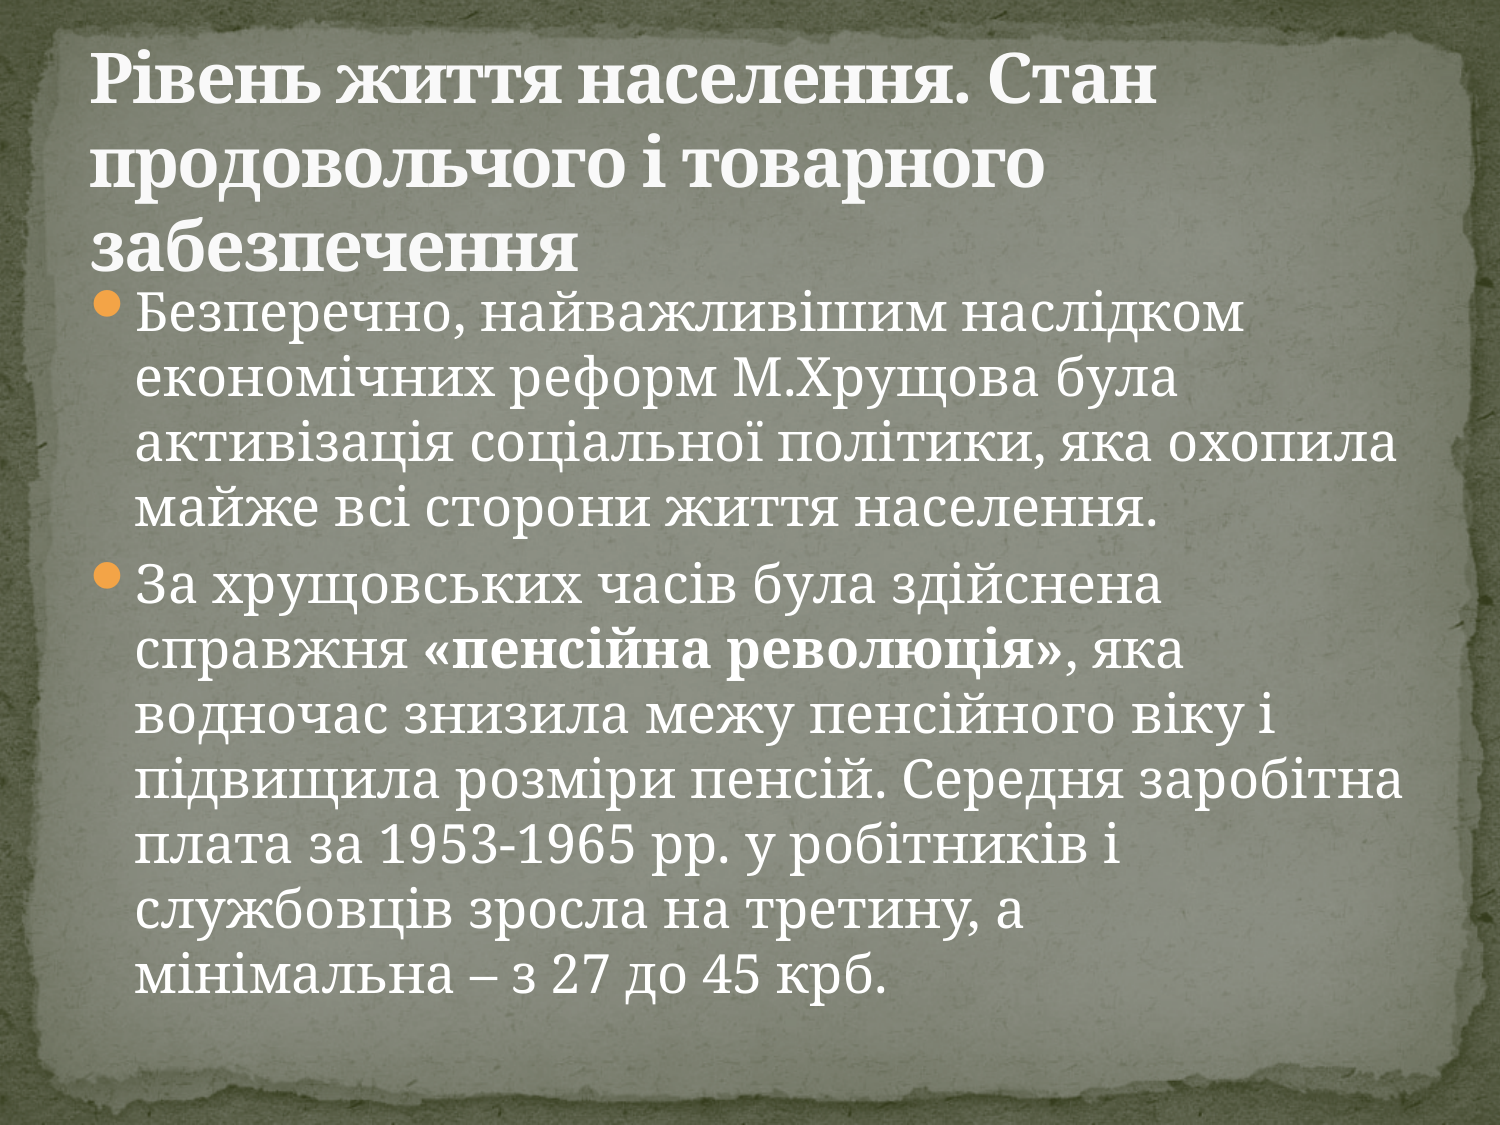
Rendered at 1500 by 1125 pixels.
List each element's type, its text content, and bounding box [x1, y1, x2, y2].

list Безперечно, найважливішим наслідком економічних реформ М.Хрущова була активізація соціальної політики, яка охопила майже всі сторони життя населення. За хрущовських часів була здійснена справжня «пенсійна революція», яка водночас знизила межу пенсійного віку і підвищила розміри пенсій. Середня заробітна плата за 1953-1965 рр. у робітників і службовців зросла на третину, а мінімальна – з 27 до 45 крб. [75, 293, 1425, 1000]
title Рівень життя населення. Стан продовольчого і товарного забезпечення [74, 24, 1425, 293]
